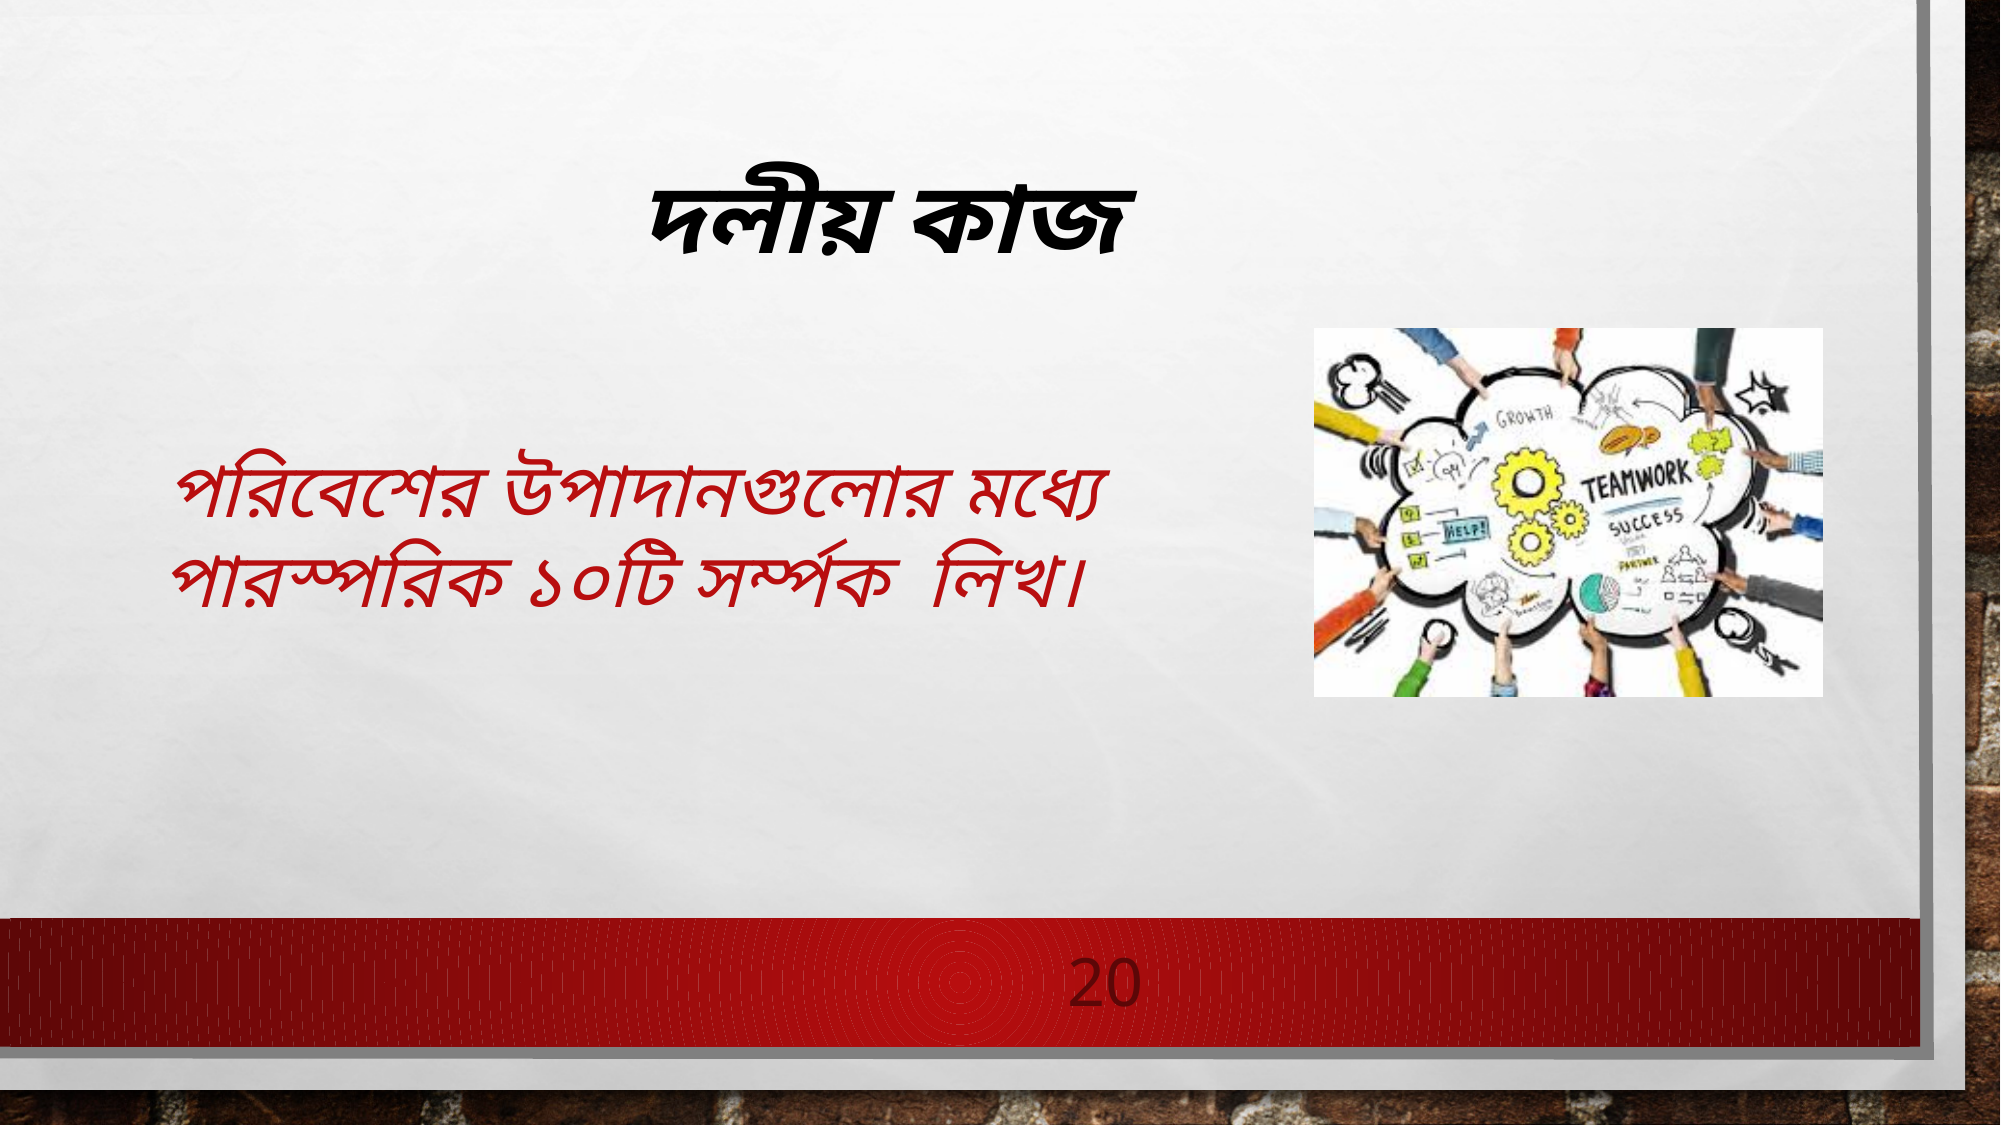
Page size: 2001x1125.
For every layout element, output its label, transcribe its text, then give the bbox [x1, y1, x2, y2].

slide_number 20 [1031, 944, 1181, 1027]
picture [0, 0, 2000, 1125]
text_box দলীয় কাজ [624, 146, 1135, 282]
text_box পরিবেশের উপাদানগুলোর মধ্যে পারস্পরিক ১০টি সর্ম্পক লিখ। [109, 435, 1154, 631]
picture [1314, 328, 1823, 697]
